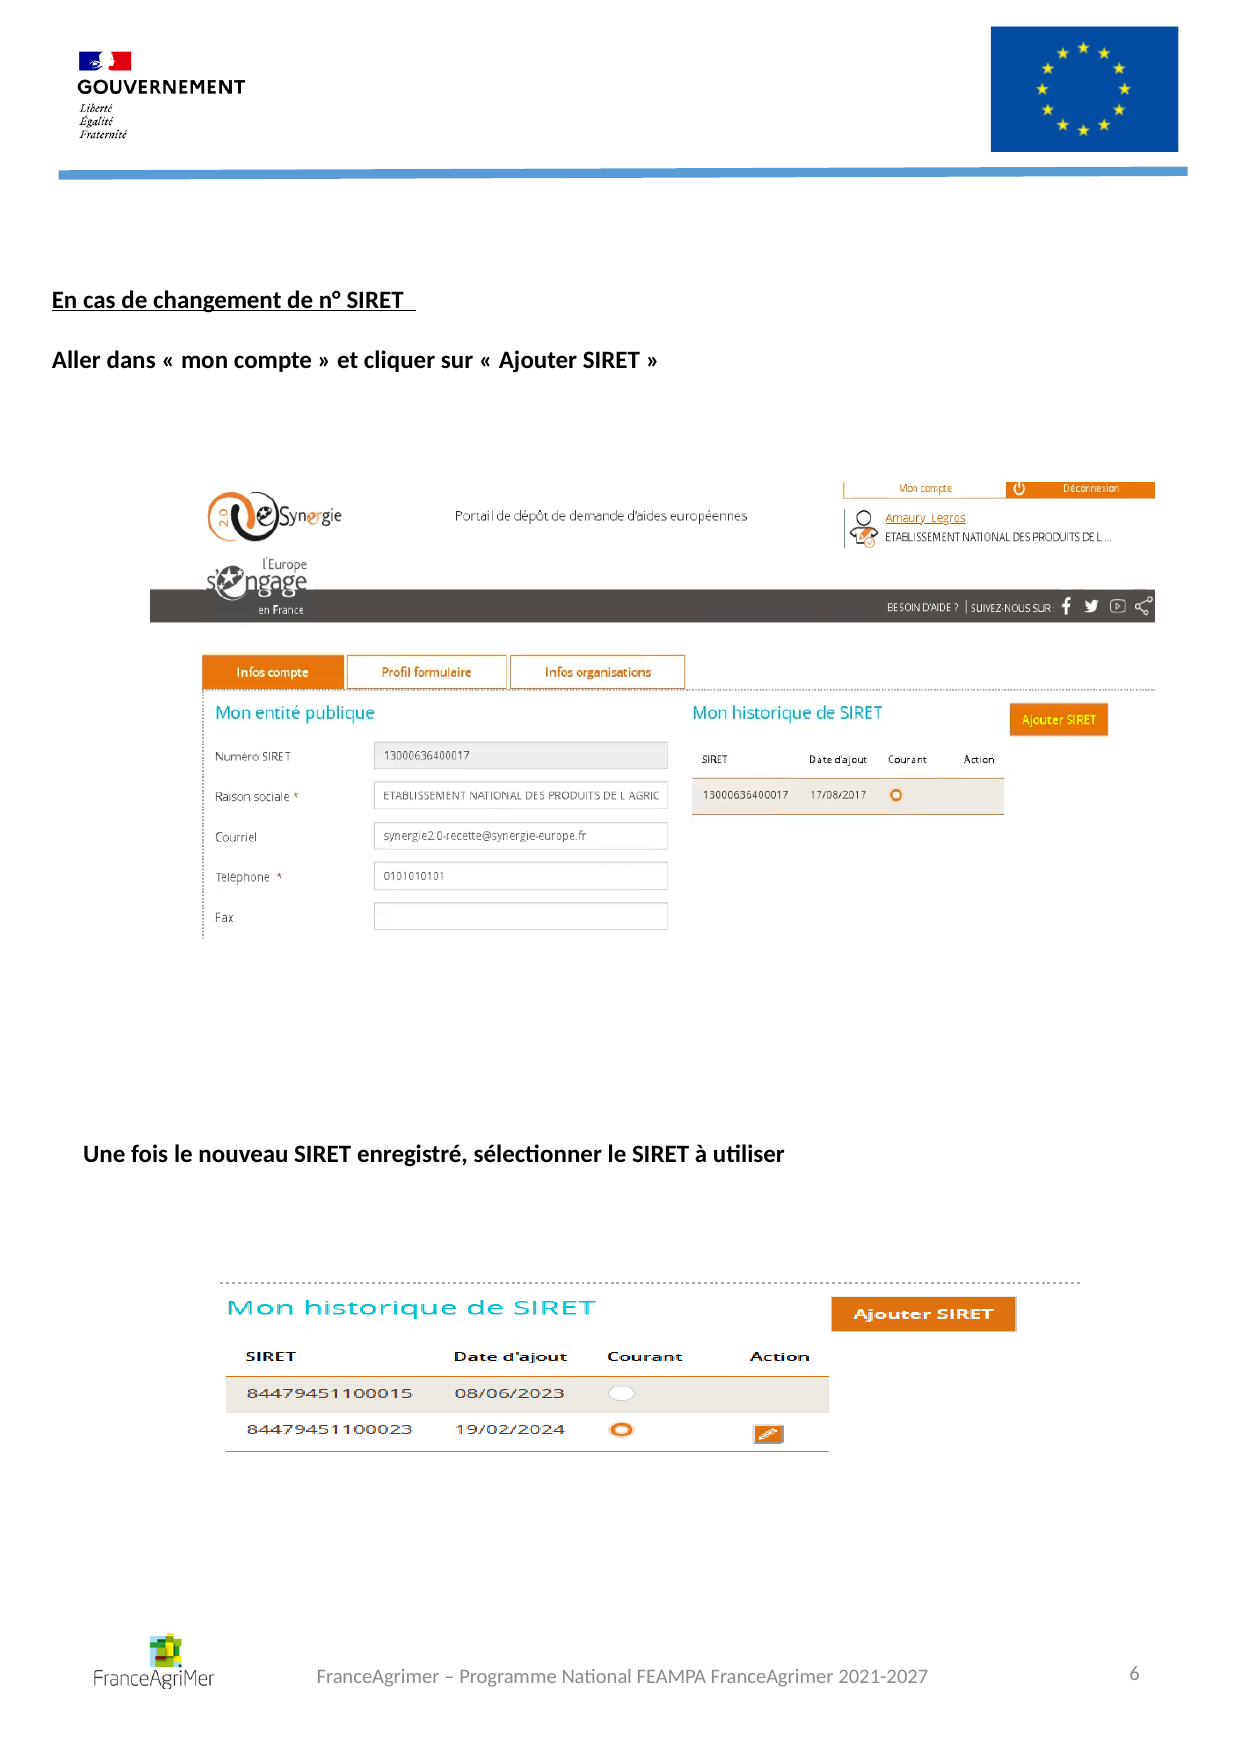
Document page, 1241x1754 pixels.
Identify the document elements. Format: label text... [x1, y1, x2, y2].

picture [218, 1261, 1080, 1476]
text_box Une fois le nouveau SIRET enregistré, sélectionner le SIRET à utiliser [68, 1129, 1241, 1175]
picture [149, 482, 1155, 940]
slide_number 6 [875, 1625, 1155, 1719]
footer FranceAgrimer – Programme National FEAMPA FranceAgrimer 2021-2027 [263, 1628, 983, 1723]
picture [990, 26, 1179, 152]
text_box En cas de changement de n° SIRET Aller dans « mon compte » et cliquer sur « Ajouter SIRET » [37, 275, 1209, 381]
picture [58, 32, 264, 157]
picture [91, 1625, 219, 1694]
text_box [58, 171, 1188, 175]
